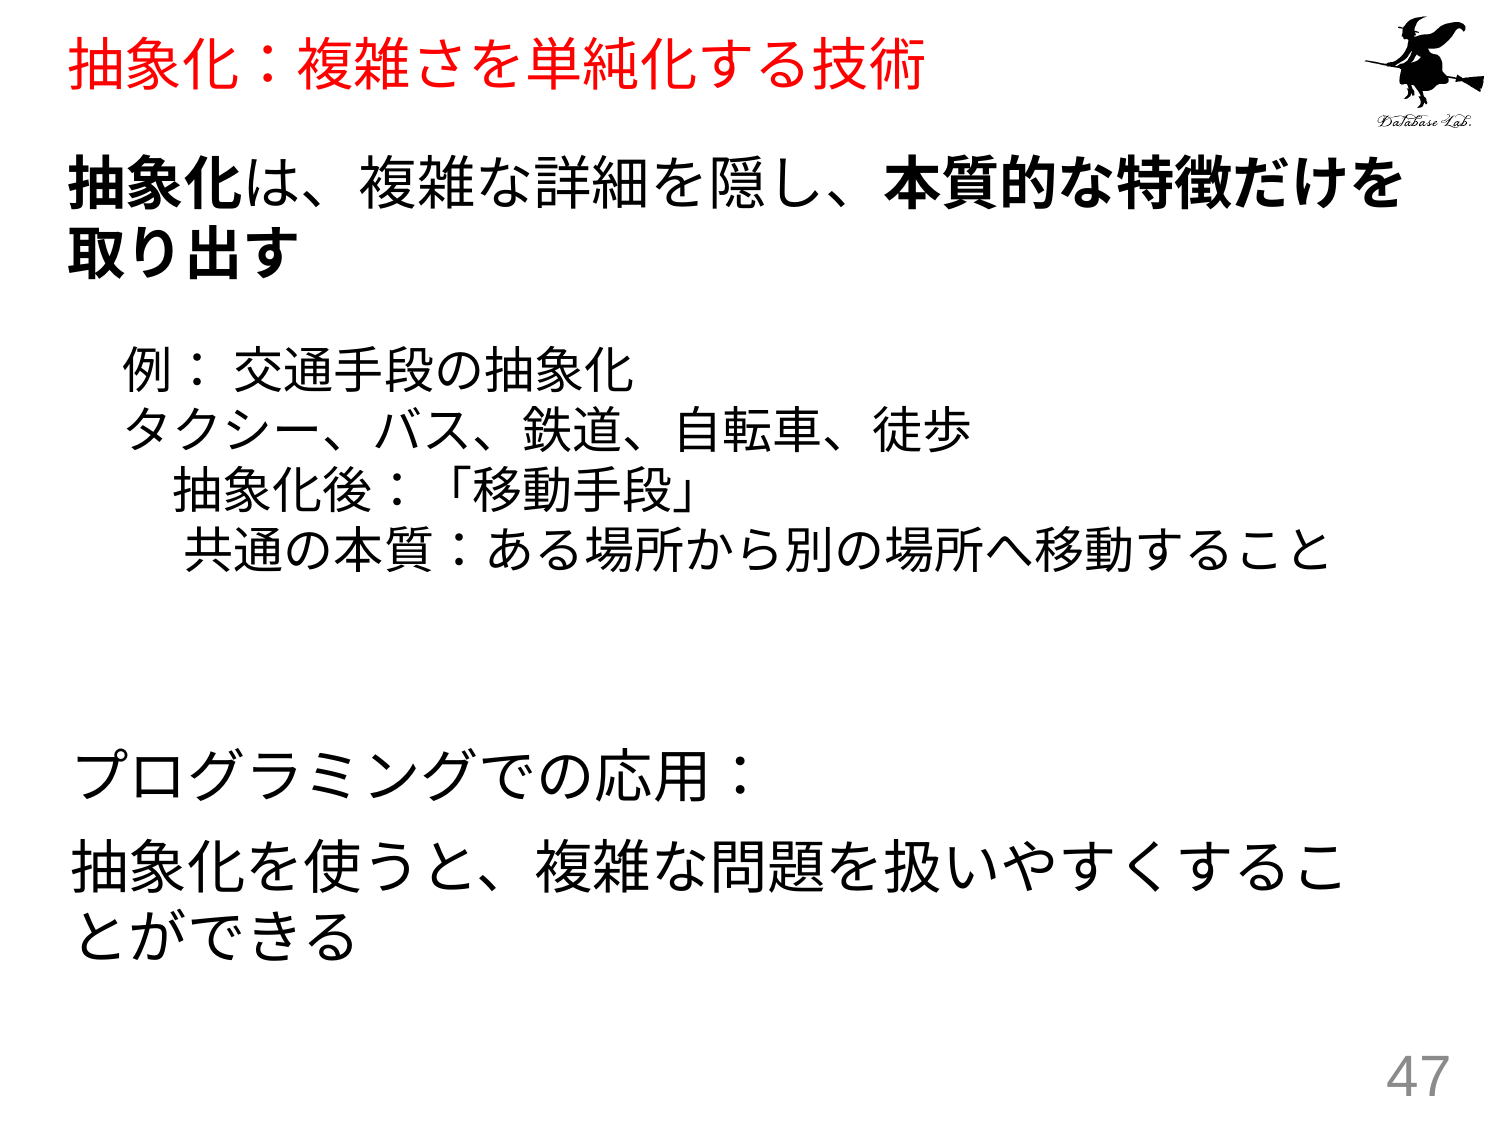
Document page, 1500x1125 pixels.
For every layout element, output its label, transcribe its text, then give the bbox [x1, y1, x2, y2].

picture [1362, 14, 1486, 130]
title 抽象化：複雑さを単純化する技術 [52, 28, 1441, 106]
text_box プログラミングでの応用： 抽象化を使うと、複雑な問題を扱いやすくすることができる [55, 732, 1393, 987]
list 抽象化は、複雑な詳細を隠し、本質的な特徴だけを取り出す [52, 138, 1441, 335]
slide_number 47 [1129, 1042, 1467, 1103]
text_box 例： 交通手段の抽象化 タクシー、バス、鉄道、自転車、徒歩 抽象化後：「移動手段」 共通の本質：ある場所から別の場所へ移動すること [107, 331, 1385, 586]
